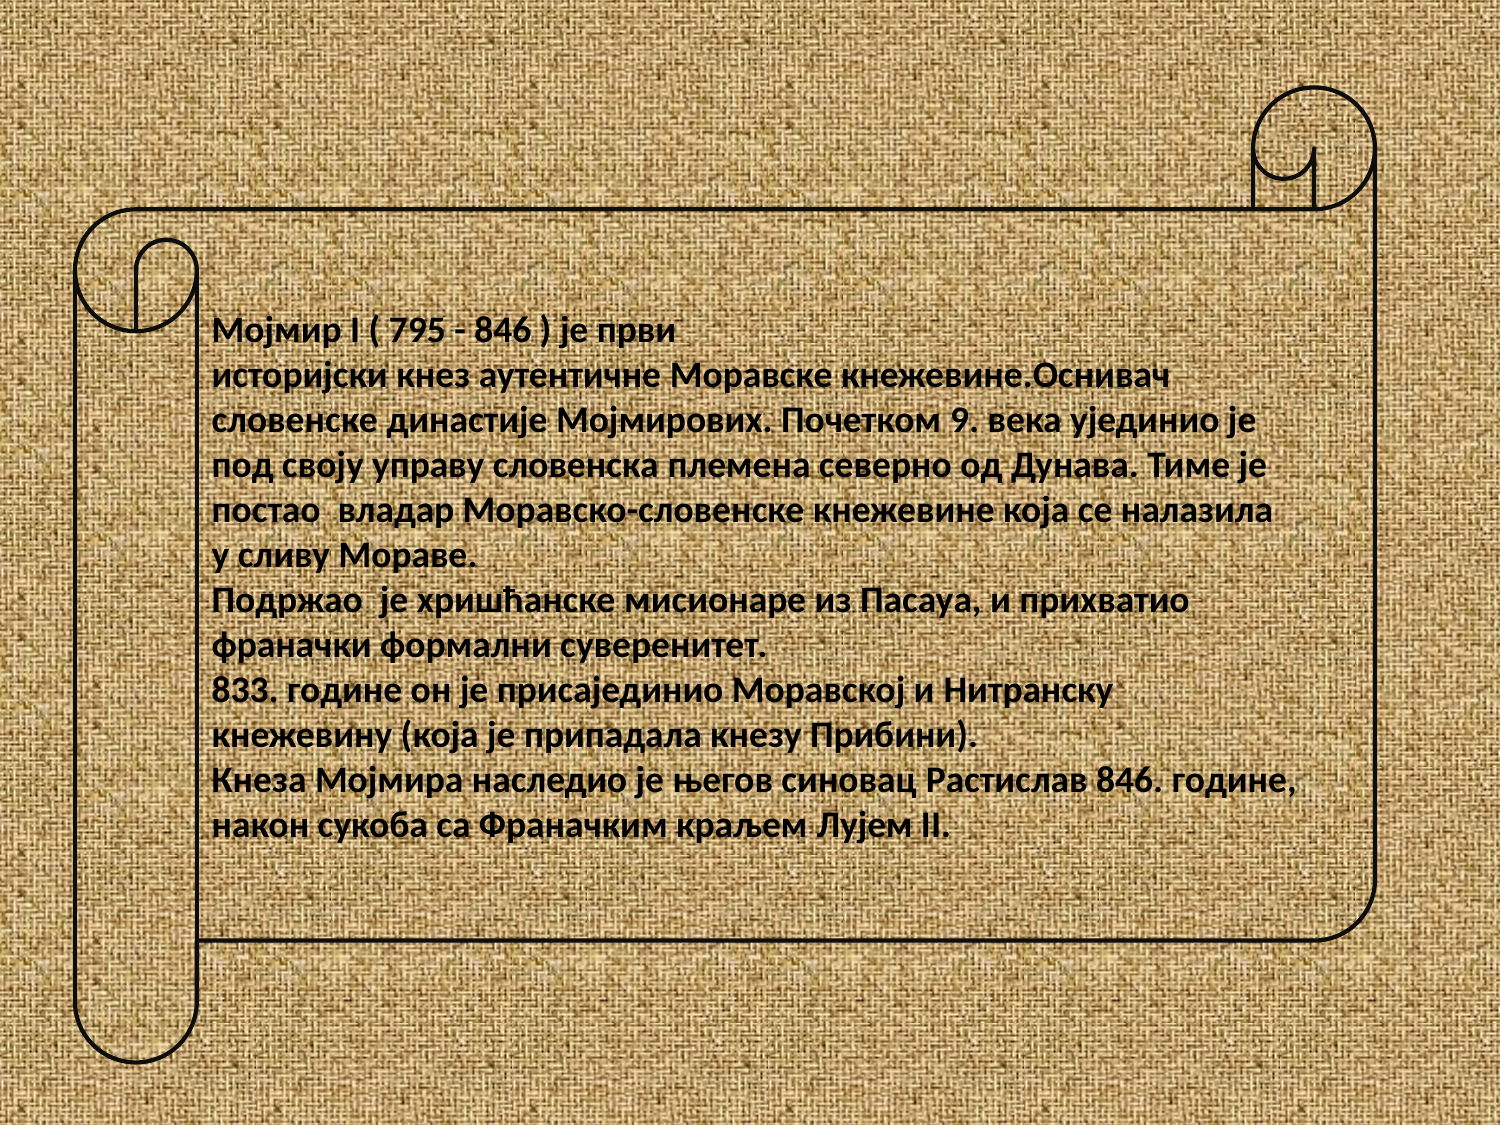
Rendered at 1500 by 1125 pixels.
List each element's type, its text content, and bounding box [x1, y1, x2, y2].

text_box Мојмир I ( 795 - 846 ) је први историјски кнез аутентичне Моравске кнежевине.Оснивач словенске династије Мојмирових. Почетком 9. века ујединио је под своју управу словенска племена северно од Дунава. Тиме је постао владар Моравско-словенске кнежевине која се налазила у сливу Мораве. Подржао је хришћанске мисионаре из Пасауа, и прихватио франачки формални суверенитет. 833. године он је присајединио Моравској и Нитранску кнежевину (која је припадала кнезу Прибини). Кнеза Мојмира наследио је његов синовац Растислав 846. године, након сукоба са Франачким краљем Лујем II. [72, 85, 1378, 1065]
picture [0, 0, 1500, 1125]
